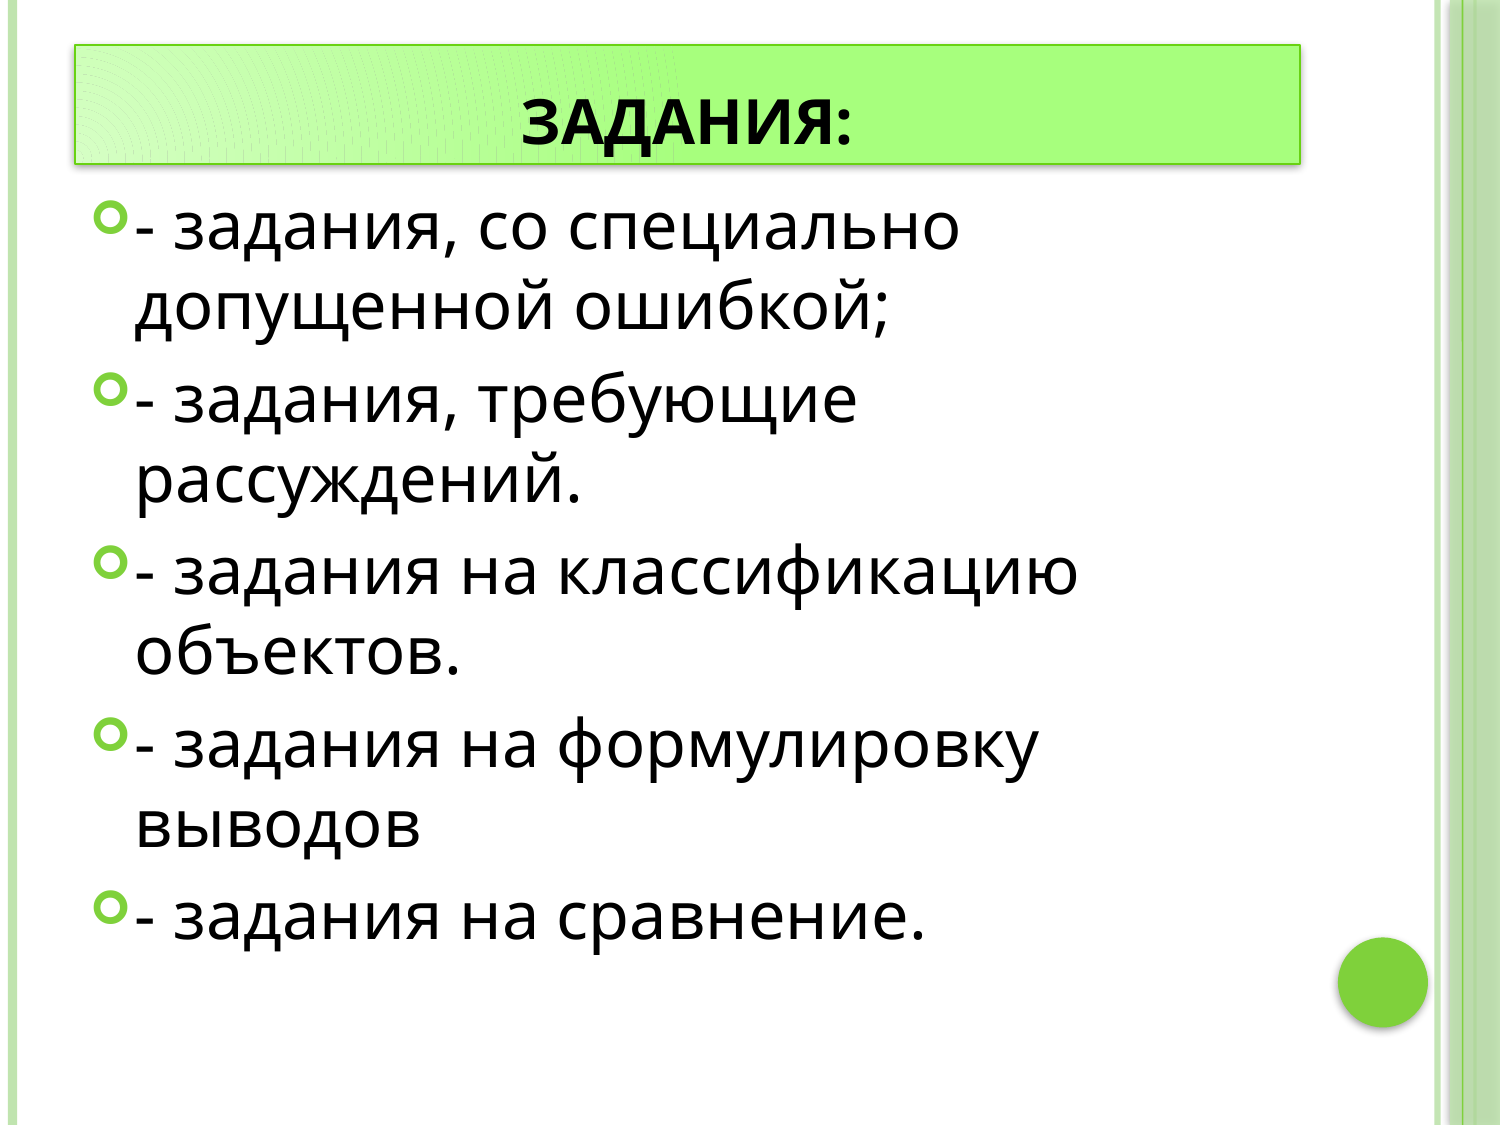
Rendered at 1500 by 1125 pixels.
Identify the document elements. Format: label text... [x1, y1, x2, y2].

title Задания: [74, 44, 1301, 165]
list - задания, со специально допущенной ошибкой; - задания, требующие рассуждений. - задания на классификацию объектов. - задания на формулировку выводов - задания на сравнение. [75, 175, 1300, 1062]
